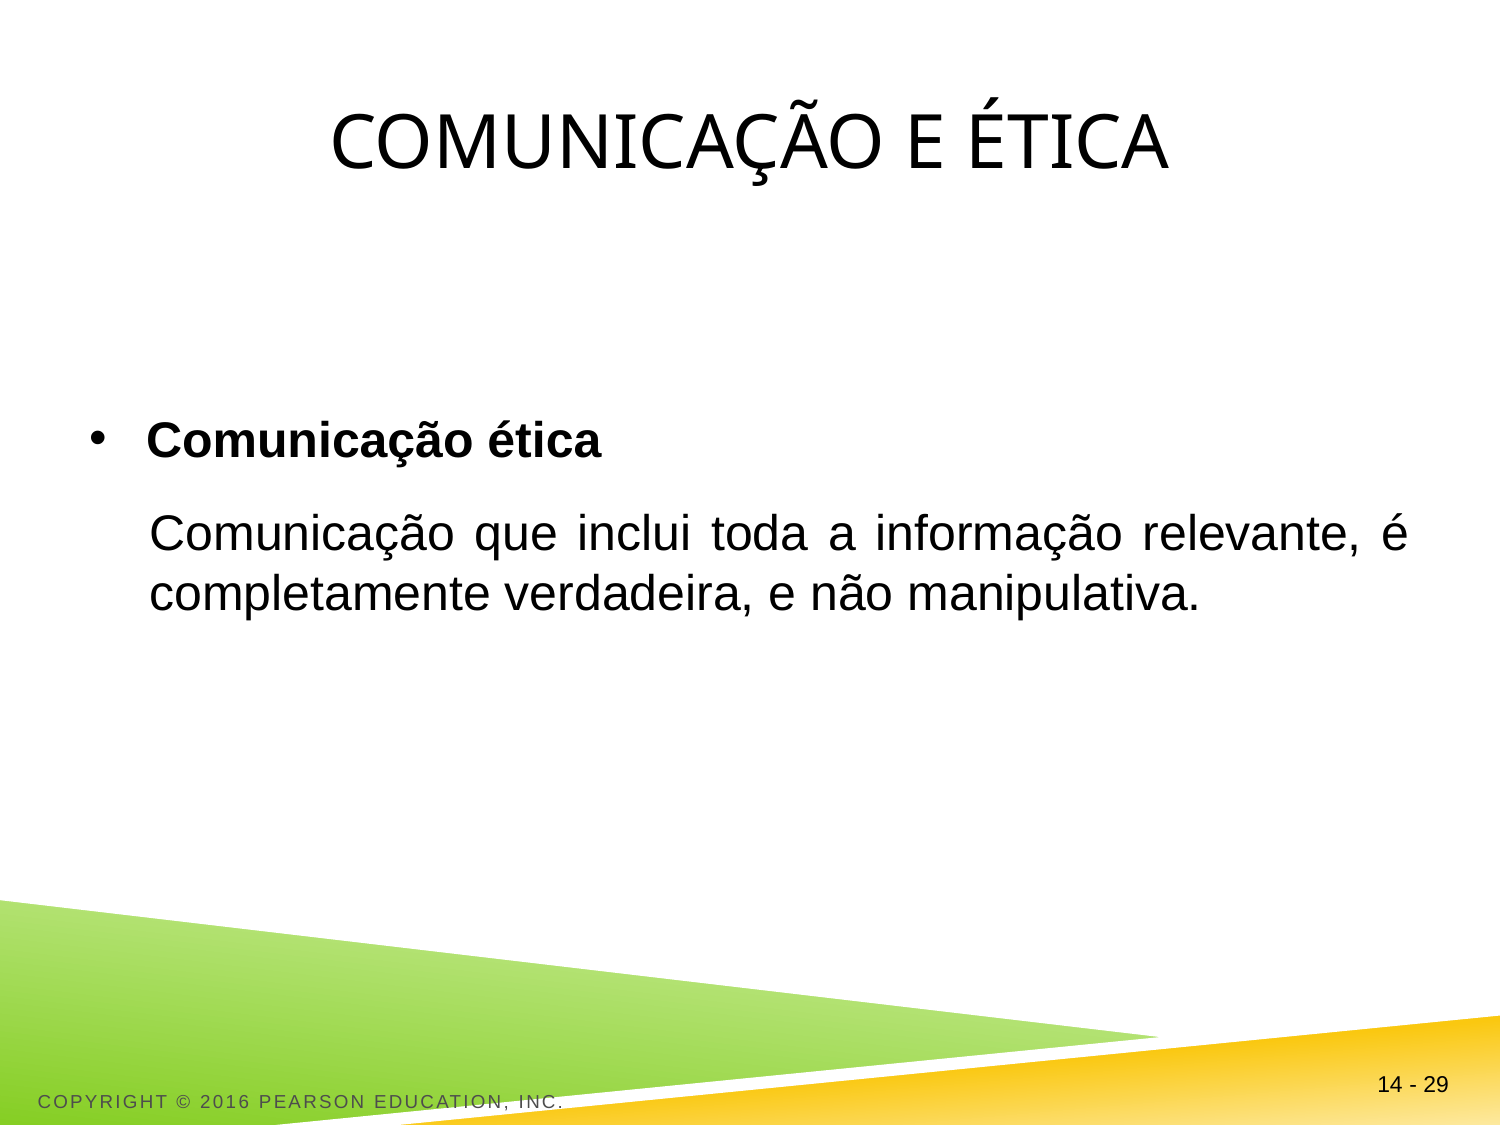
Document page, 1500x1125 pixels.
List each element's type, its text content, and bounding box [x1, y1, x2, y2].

title Comunicação e ética [112, 45, 1388, 233]
text_box Comunicação ética Comunicação que inclui toda a informação relevante, é completamente verdadeira, e não manipulativa. [74, 399, 1425, 1005]
footer Copyright © 2016 Pearson Education, Inc. [37, 1052, 625, 1113]
text_box 14 - 29 [1362, 1062, 1500, 1105]
